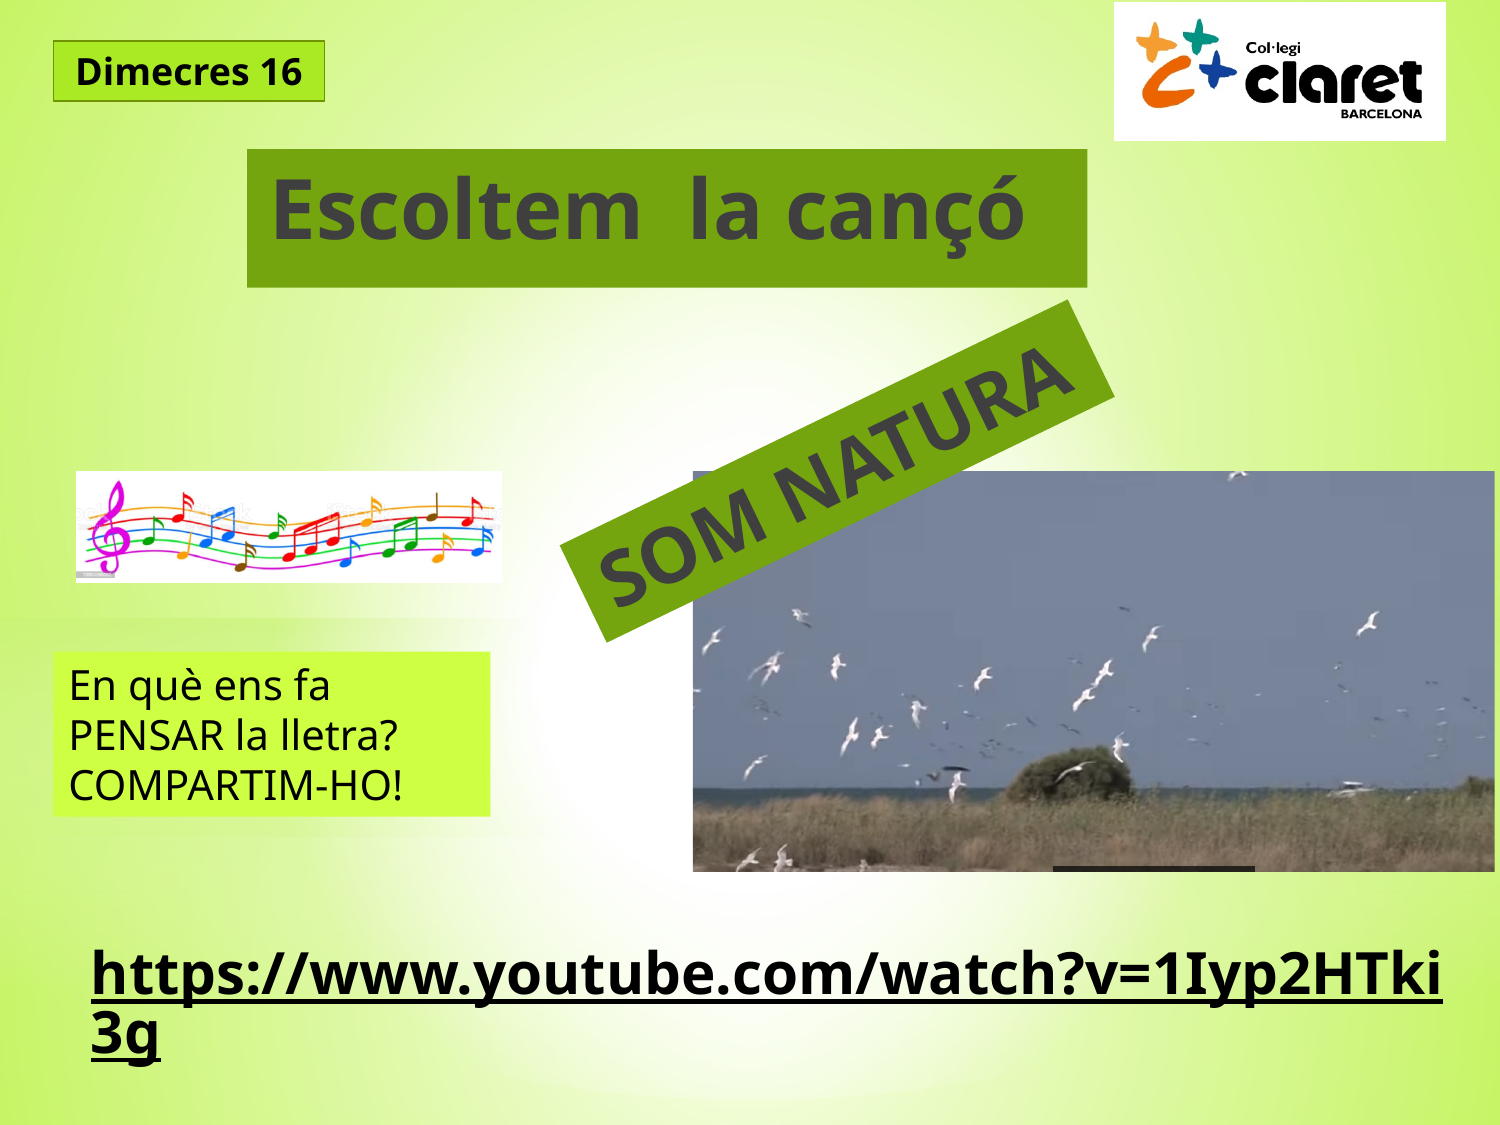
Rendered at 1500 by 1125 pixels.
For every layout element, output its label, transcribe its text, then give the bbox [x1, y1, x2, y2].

picture [1114, 2, 1446, 141]
text_box SOM NATURA [559, 483, 687, 643]
text_box SOM NATURA [717, 299, 1115, 469]
picture [76, 470, 503, 583]
list Escoltem la cançó [247, 149, 1088, 288]
title https://www.youtube.com/watch?v=1Iyp2HTki3g [75, 928, 1482, 1024]
text_box En què ens fa PENSAR la lletra? COMPARTIM-HO! [53, 651, 491, 817]
picture [692, 470, 1495, 872]
text_box Dimecres 16 [53, 40, 325, 101]
